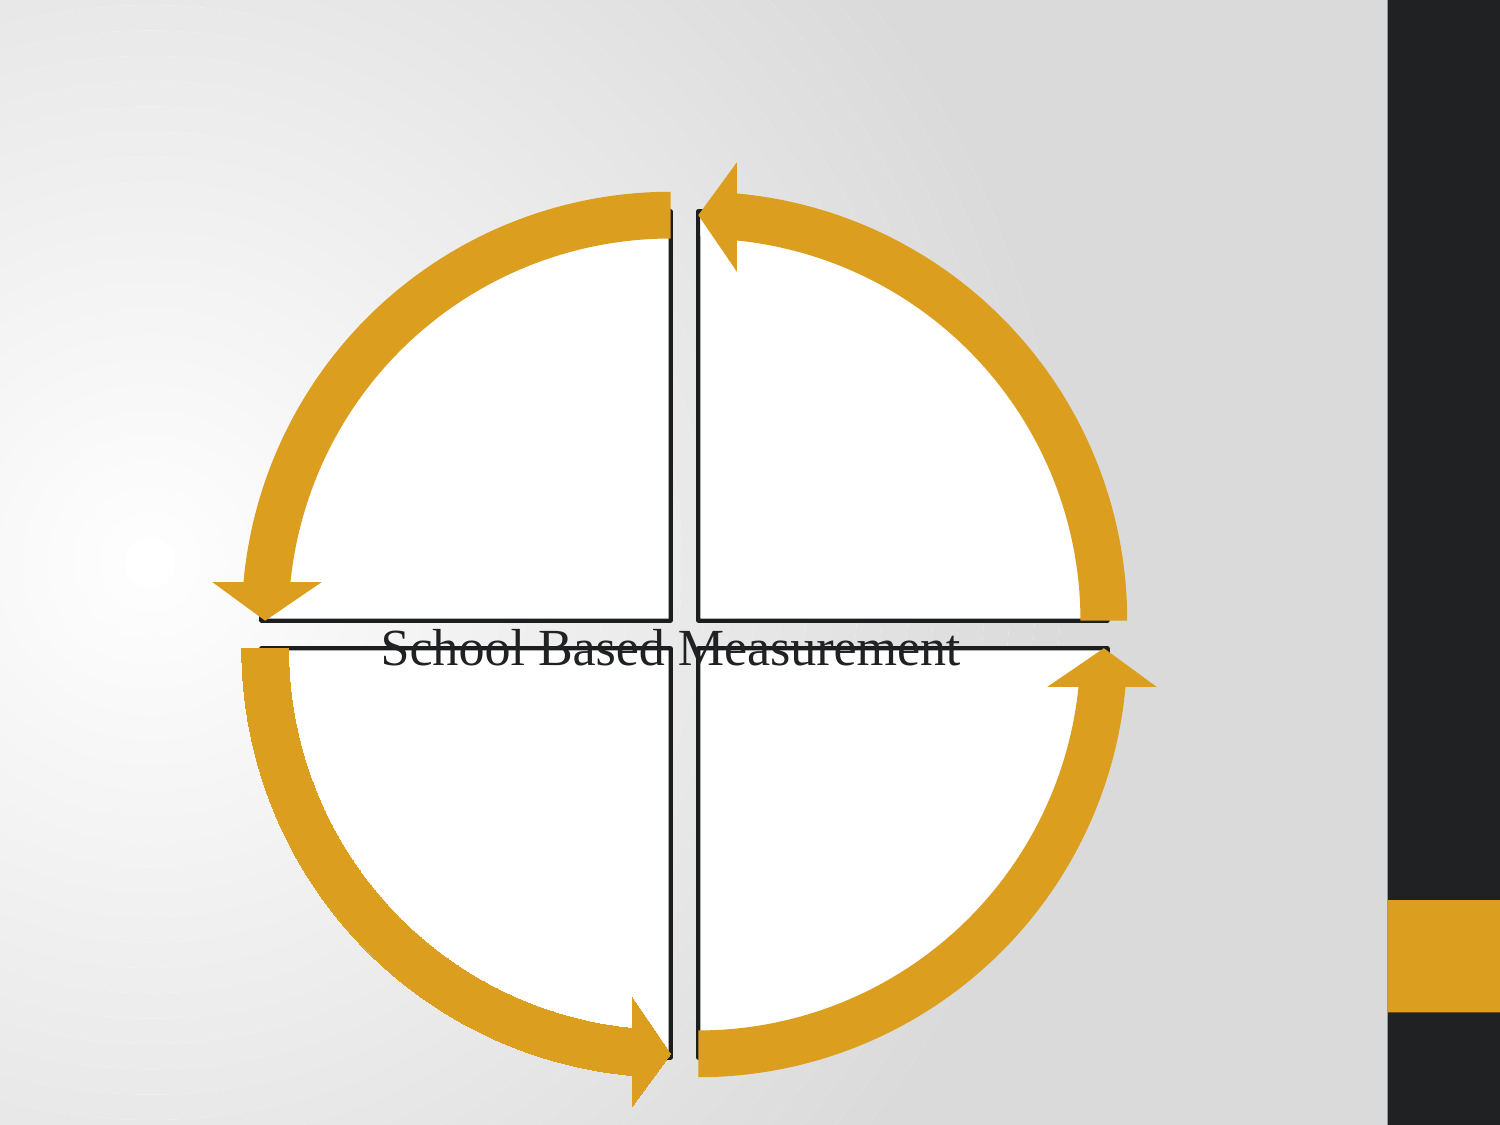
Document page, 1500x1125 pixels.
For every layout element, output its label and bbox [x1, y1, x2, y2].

list [24, 149, 1351, 1125]
